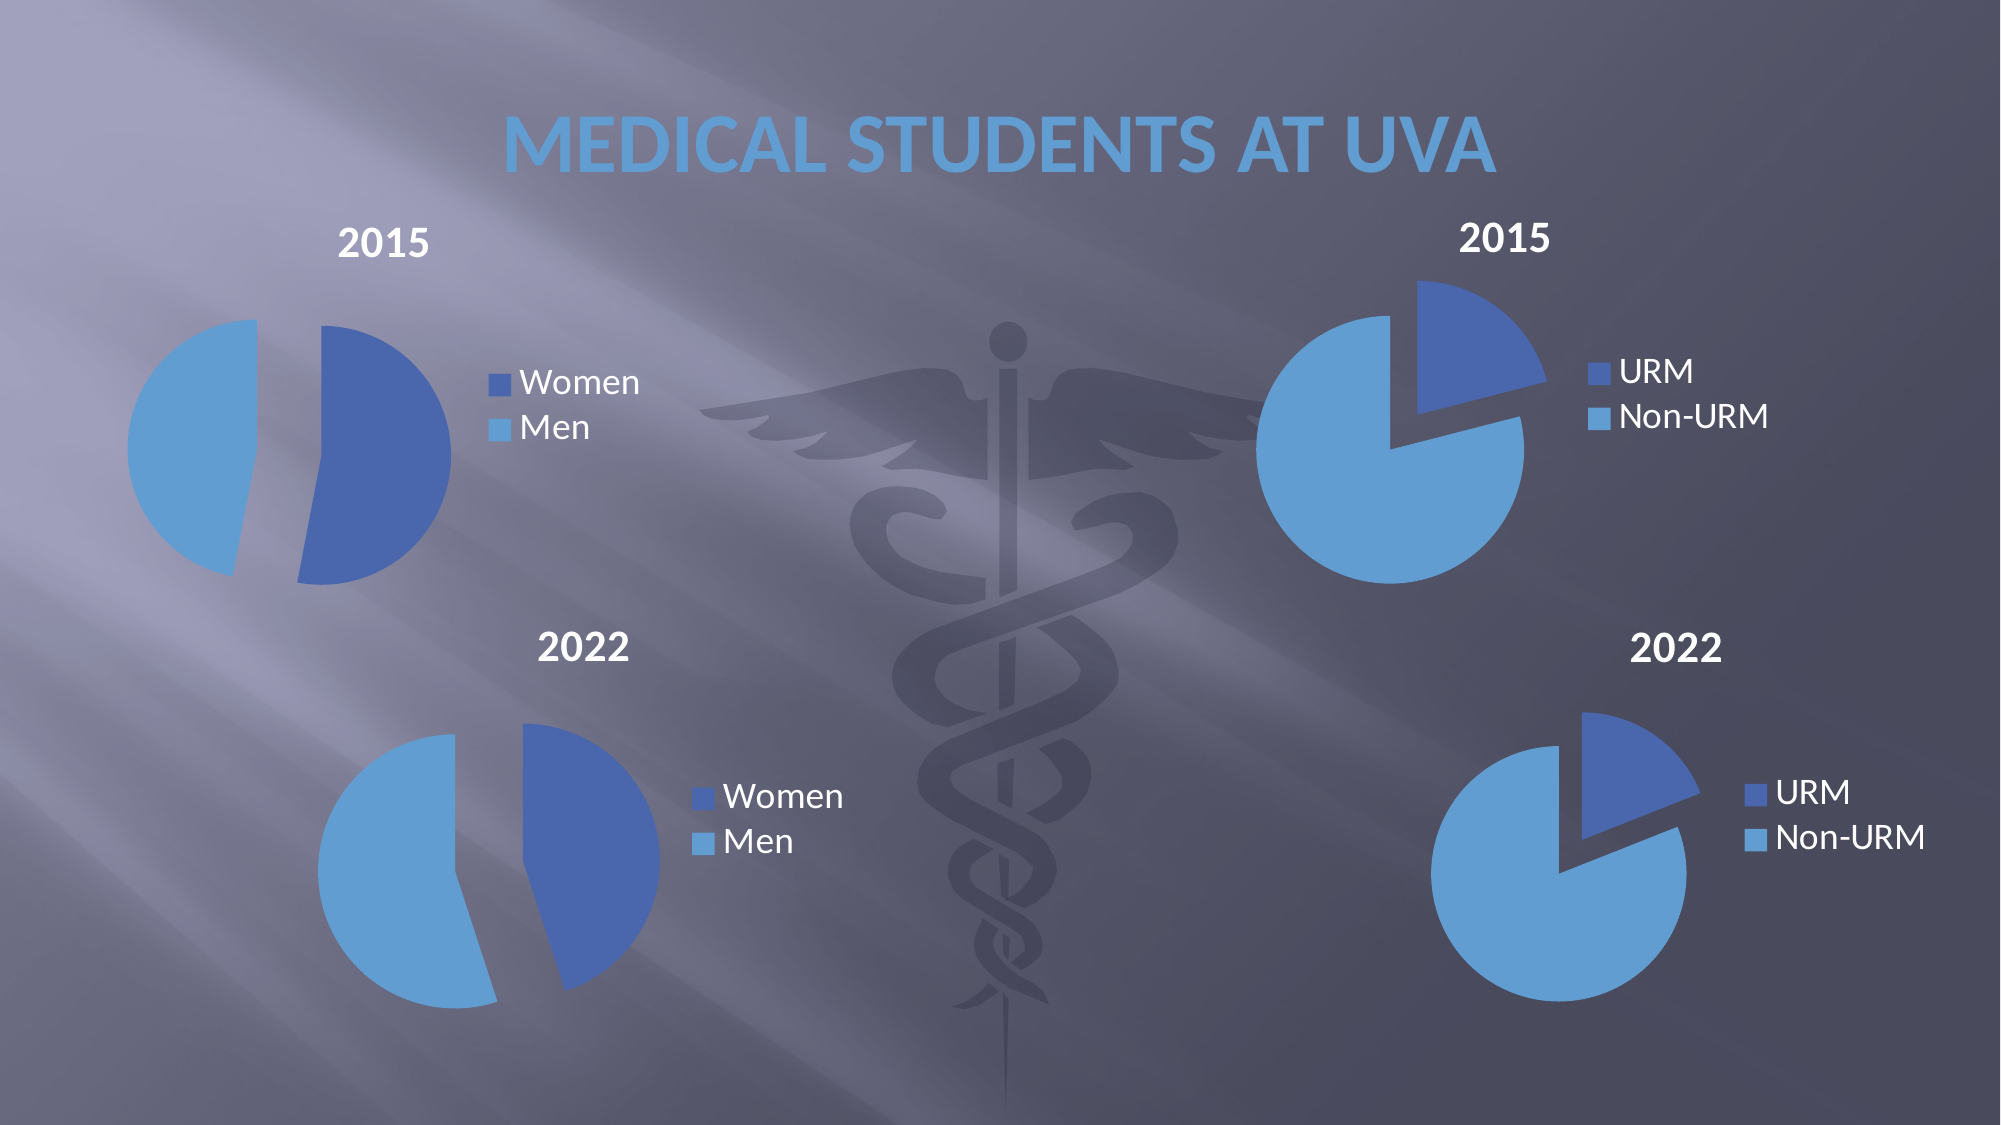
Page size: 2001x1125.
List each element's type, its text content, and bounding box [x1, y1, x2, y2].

chart [102, 192, 870, 1047]
title MEDICAL STUDENTS AT UVA [99, 45, 1900, 233]
chart [1217, 162, 1952, 1038]
